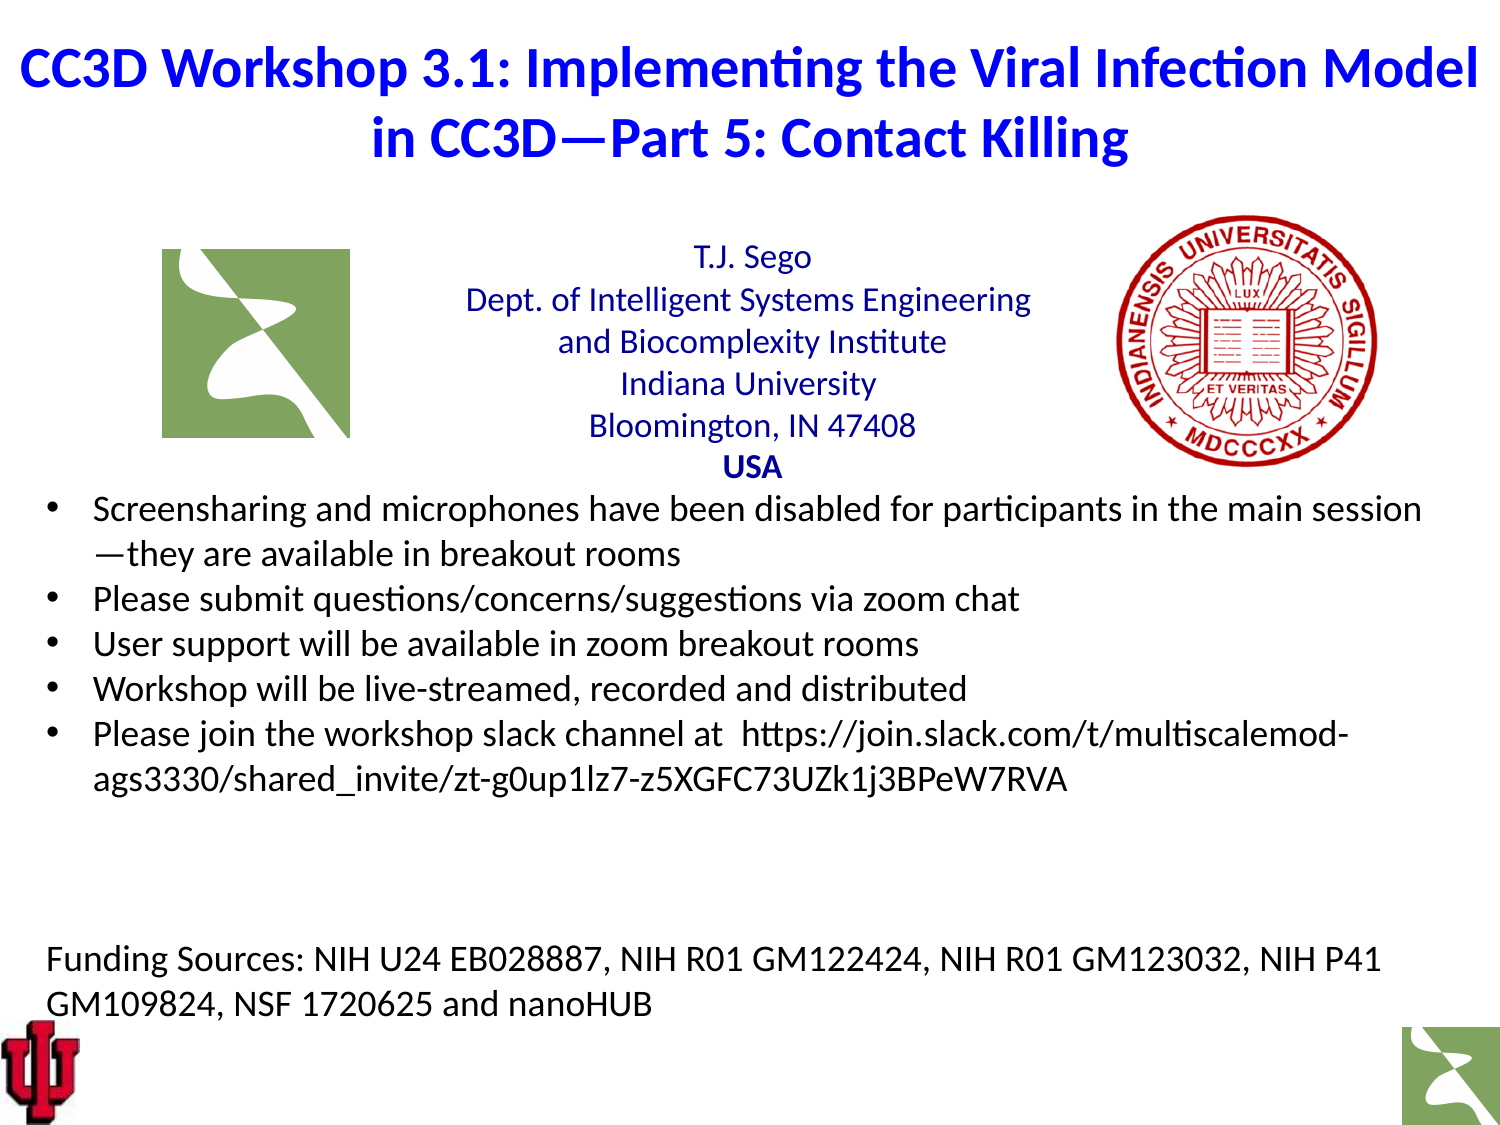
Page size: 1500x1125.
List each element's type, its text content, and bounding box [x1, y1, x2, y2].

picture [1402, 1027, 1500, 1125]
title CC3D Workshop 3.1: Implementing the Viral Infection Model in CC3D—Part 5: Contact Killing [0, 5, 1500, 193]
picture [1087, 187, 1407, 495]
picture [162, 249, 351, 438]
text_box Screensharing and microphones have been disabled for participants in the main session—they are available in breakout rooms Please submit questions/concerns/suggestions via zoom chat User support will be available in zoom breakout rooms Workshop will be live-streamed, recorded and distributed Please join the workshop slack channel at https://join.slack.com/t/multiscalemod-ags3330/shared_invite/zt-g0up1lz7-z5XGFC73UZk1j3BPeW7RVA Funding Sources: NIH U24 EB028887, NIH R01 GM122424, NIH R01 GM123032, NIH P41 GM109824, NSF 1720625 and nanoHUB [31, 476, 1469, 1032]
text_box T.J. Sego Dept. of Intelligent Systems Engineering and Biocomplexity Institute Indiana University Bloomington, IN 47408 USA [227, 226, 1082, 476]
picture [0, 1020, 80, 1125]
